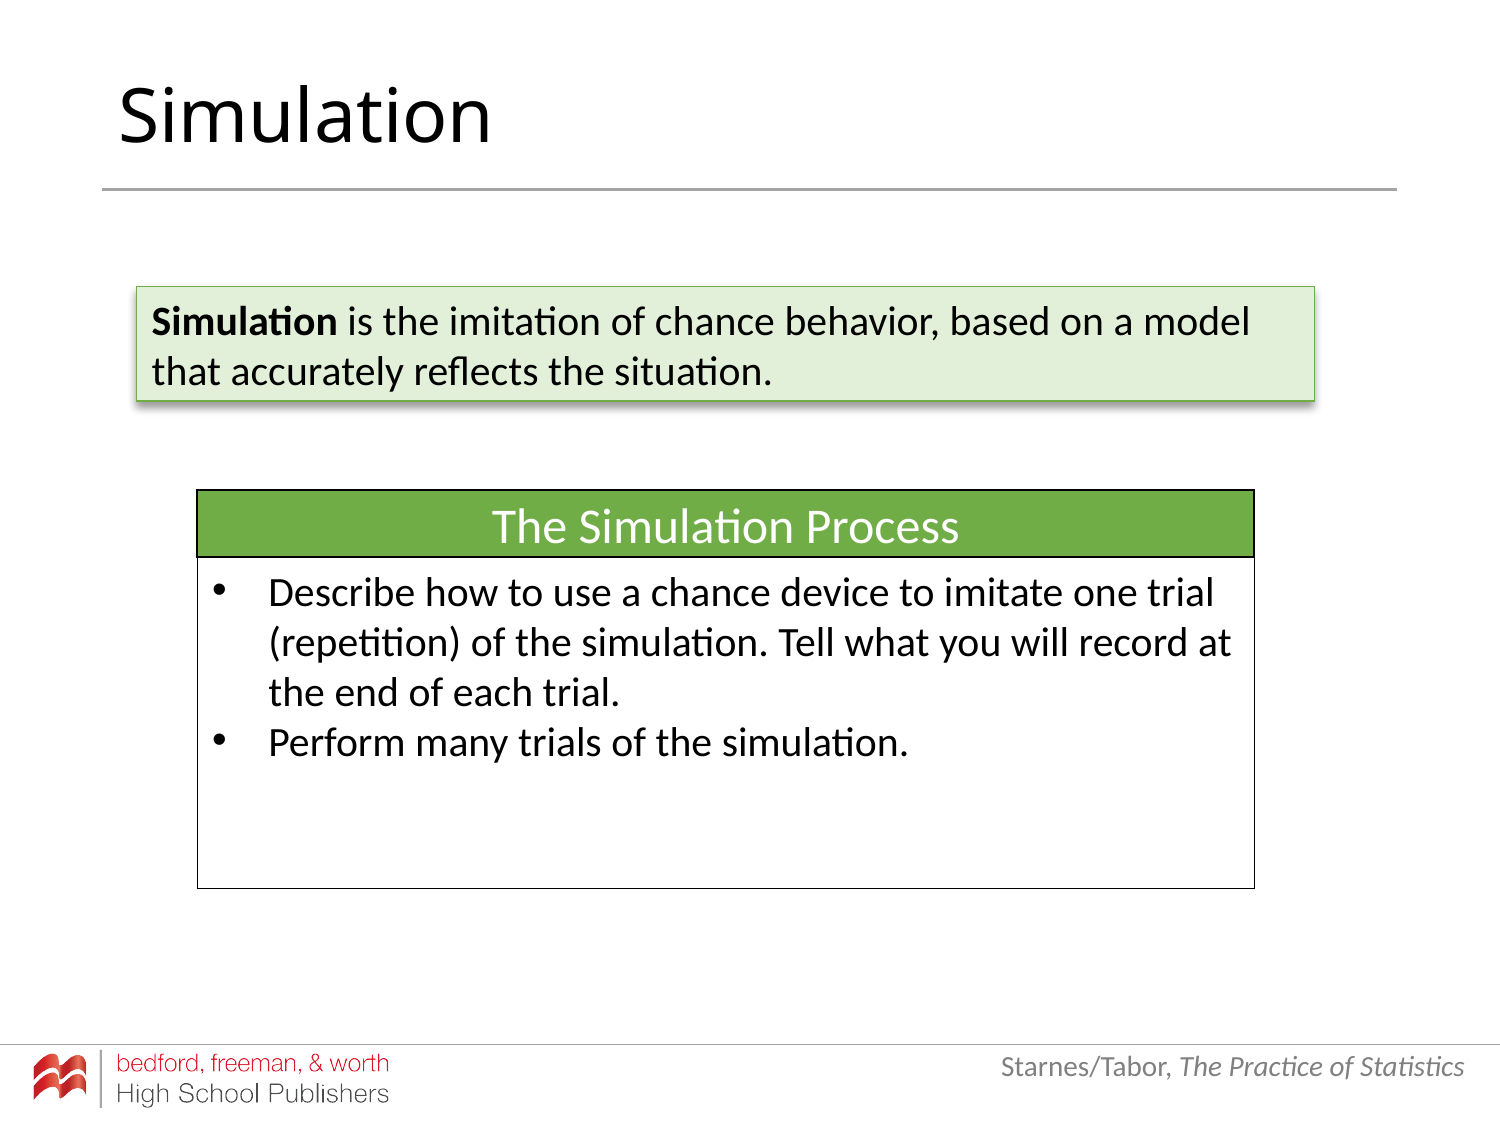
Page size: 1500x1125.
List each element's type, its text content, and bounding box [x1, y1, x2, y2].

text_box Simulation is the imitation of chance behavior, based on a model that accurately reflects the situation. [136, 286, 1315, 402]
title Simulation [103, 59, 1397, 178]
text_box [197, 490, 1255, 889]
picture [30, 1046, 392, 1111]
